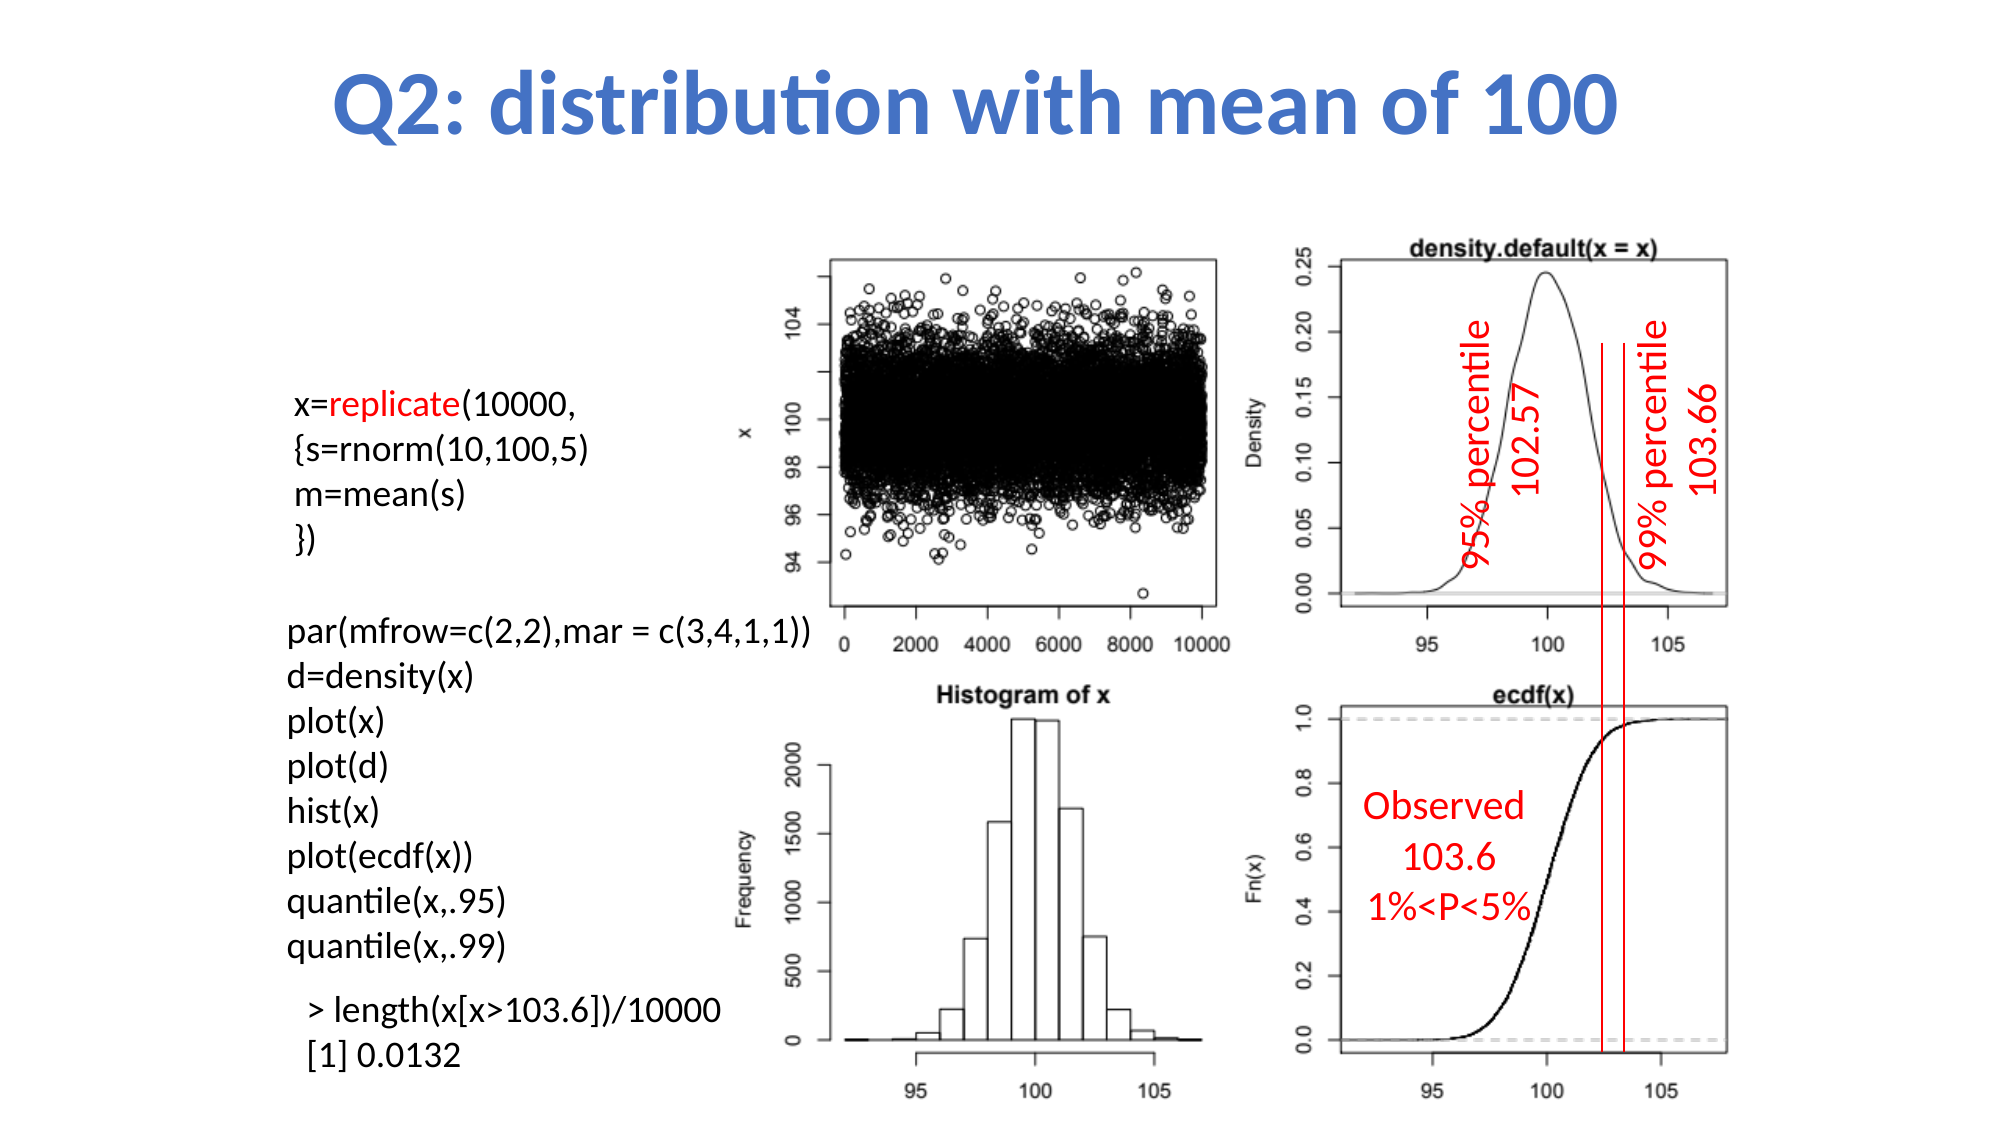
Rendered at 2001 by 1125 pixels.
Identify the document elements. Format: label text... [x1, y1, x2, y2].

picture [731, 235, 1751, 1125]
text_box par(mfrow=c(2,2),mar = c(3,4,1,1)) d=density(x) plot(x) plot(d) hist(x) plot(ecdf(x)) quantile(x,.95) quantile(x,.99) [271, 598, 731, 974]
title Q2: distribution with mean of 100 [279, 2, 1675, 208]
text_box > length(x[x>103.6])/10000 [1] 0.0132 [291, 977, 731, 1083]
text_box x=replicate(10000, {s=rnorm(10,100,5) m=mean(s) }) [279, 371, 731, 567]
